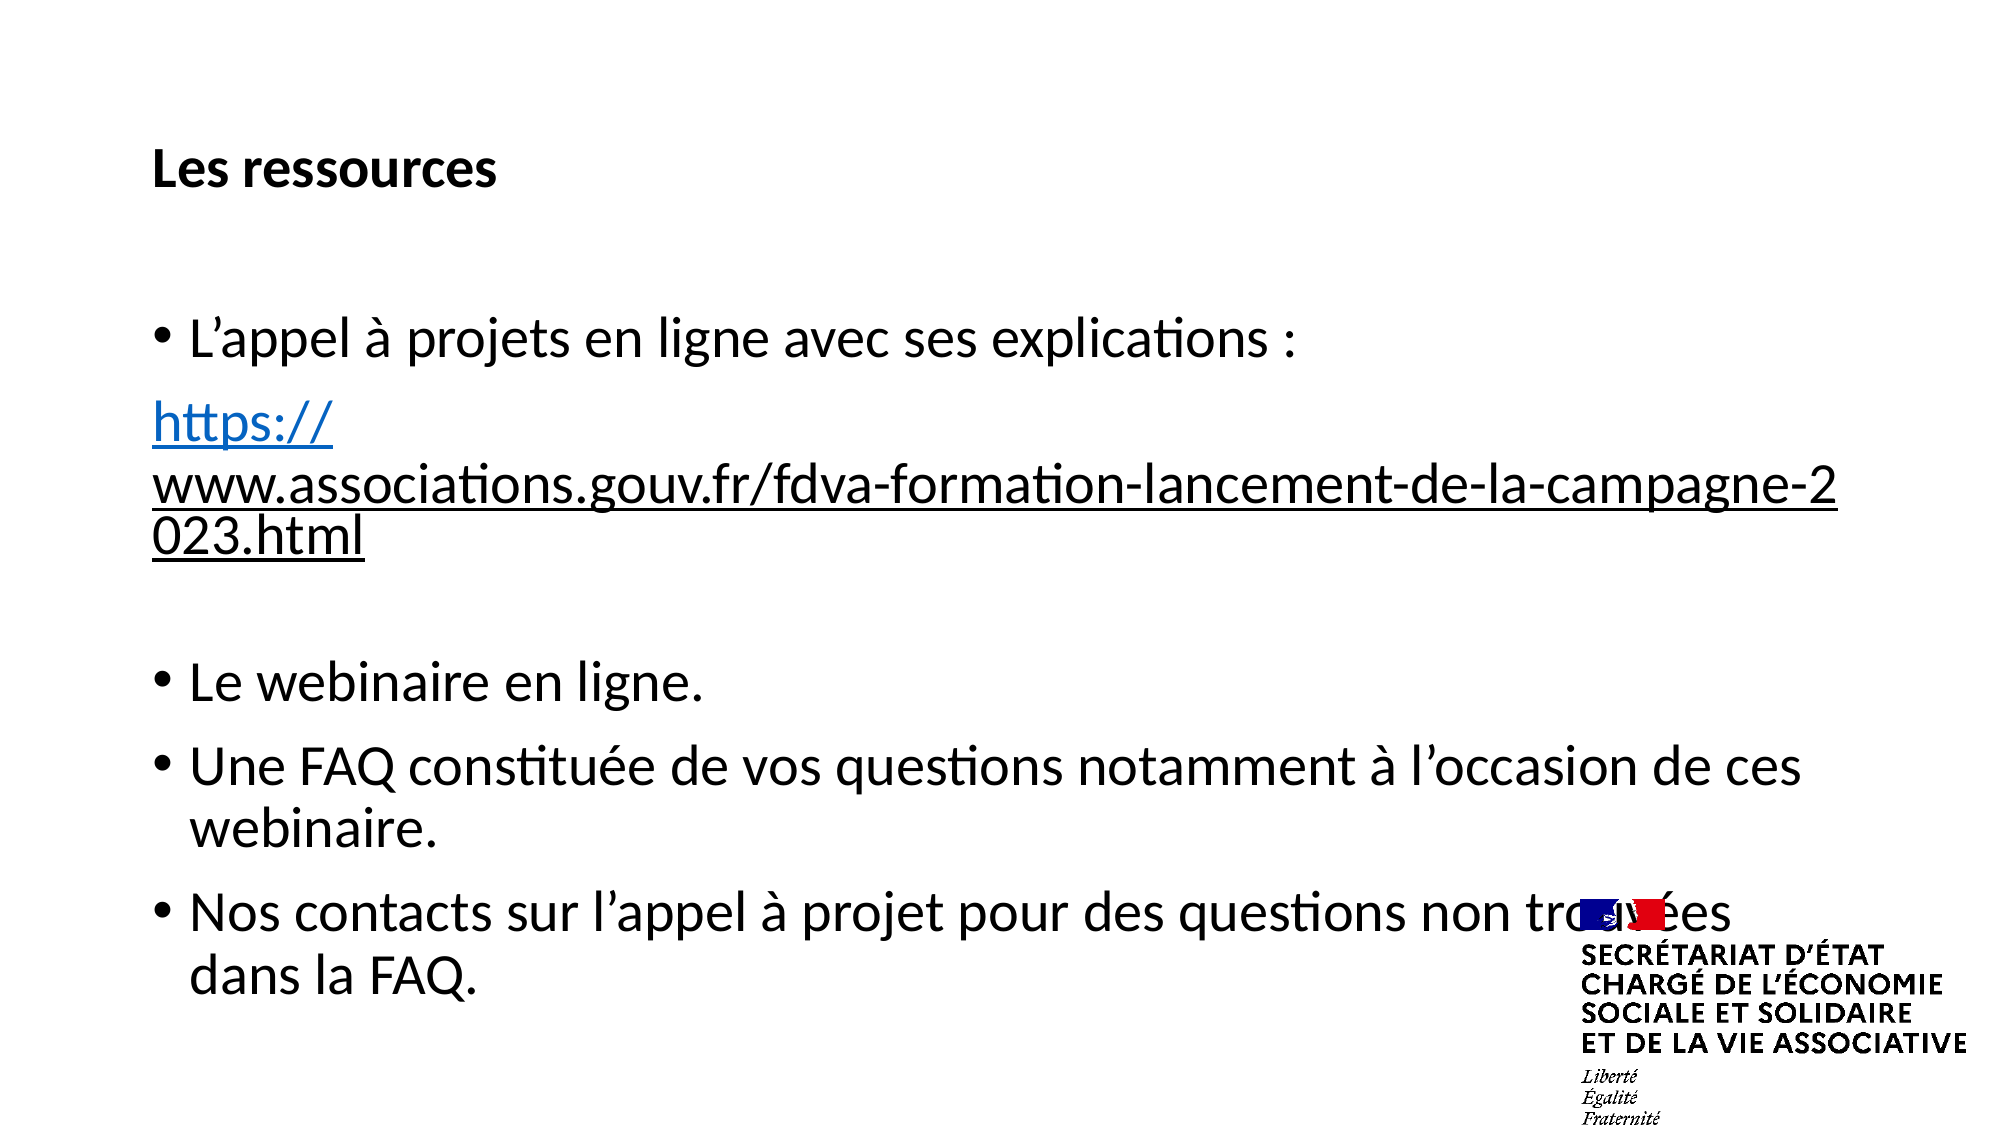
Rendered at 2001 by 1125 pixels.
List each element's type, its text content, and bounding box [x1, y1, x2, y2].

picture [1580, 899, 1968, 1125]
list L’appel à projets en ligne avec ses explications : https://www.associations.gouv.fr/fdva-formation-lancement-de-la-campagne-2023.html Le webinaire en ligne. Une FAQ constituée de vos questions notamment à l’occasion de ces webinaire. Nos contacts sur l’appel à projet pour des questions non trouvées dans la FAQ. [137, 299, 1863, 1014]
title Les ressources [137, 59, 1863, 278]
